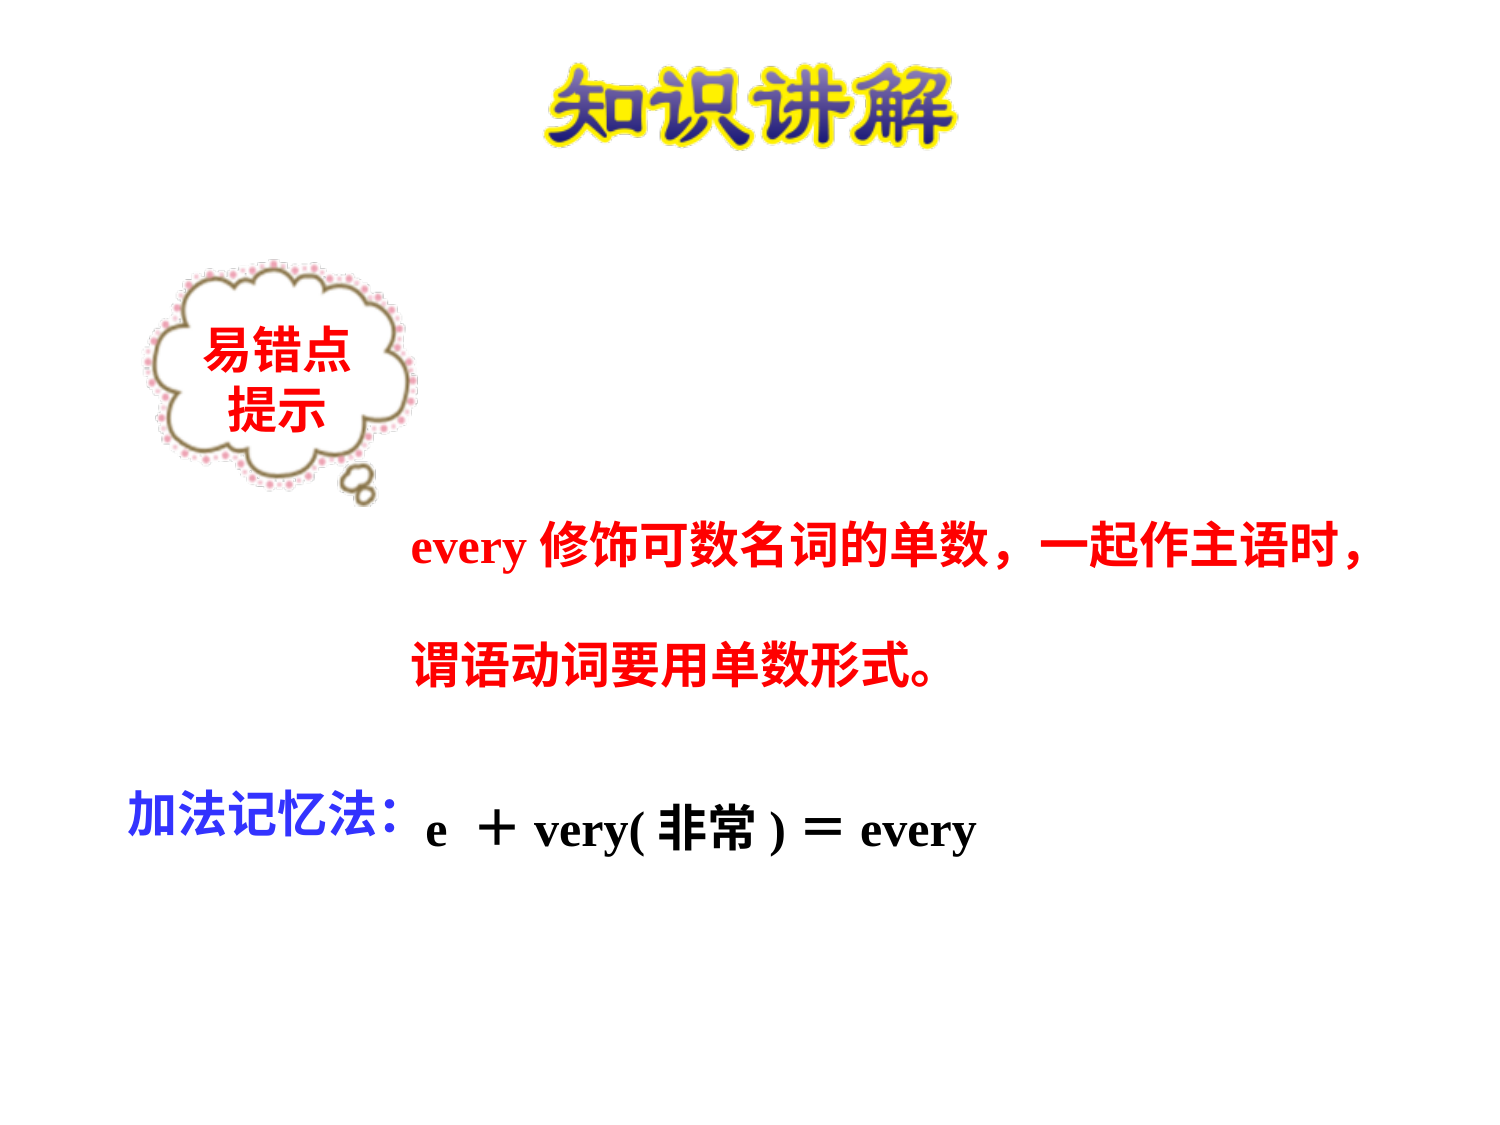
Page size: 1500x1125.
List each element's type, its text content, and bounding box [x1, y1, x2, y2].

text_box 加法记忆法： [112, 775, 410, 850]
picture [538, 57, 964, 157]
text_box e ＋very(非常)＝every [410, 759, 1023, 865]
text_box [134, 258, 432, 508]
text_box every修饰可数名词的单数，一起作主语时，谓语动词要用单数形式。 [395, 445, 1386, 701]
